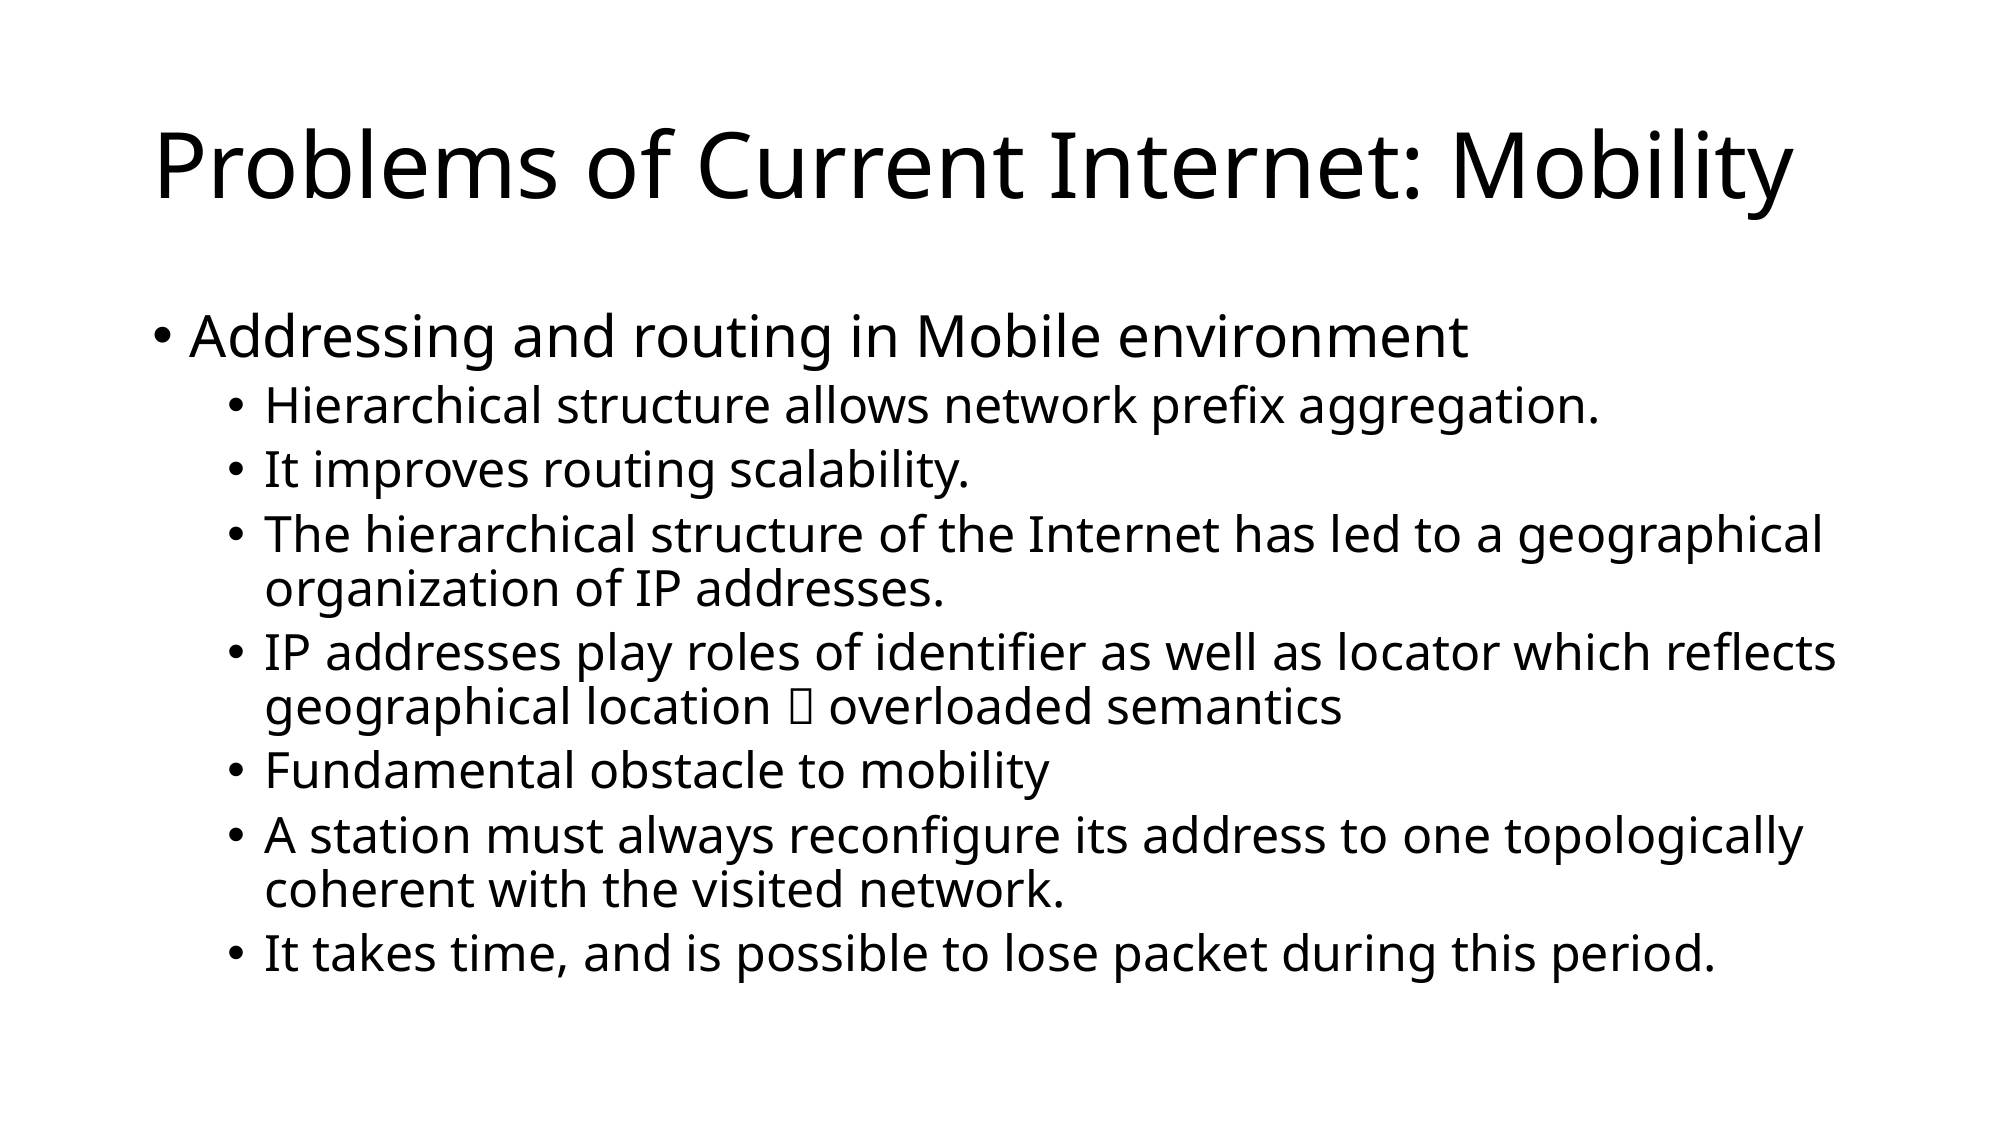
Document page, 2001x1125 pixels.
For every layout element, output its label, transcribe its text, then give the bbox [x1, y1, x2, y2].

title Problems of Current Internet: Mobility [137, 59, 1863, 278]
list Addressing and routing in Mobile environment Hierarchical structure allows network prefix aggregation. It improves routing scalability. The hierarchical structure of the Internet has led to a geographical organization of IP addresses. IP addresses play roles of identifier as well as locator which reflects geographical location  overloaded semantics Fundamental obstacle to mobility A station must always reconfigure its address to one topologically coherent with the visited network. It takes time, and is possible to lose packet during this period. [137, 299, 1863, 1014]
